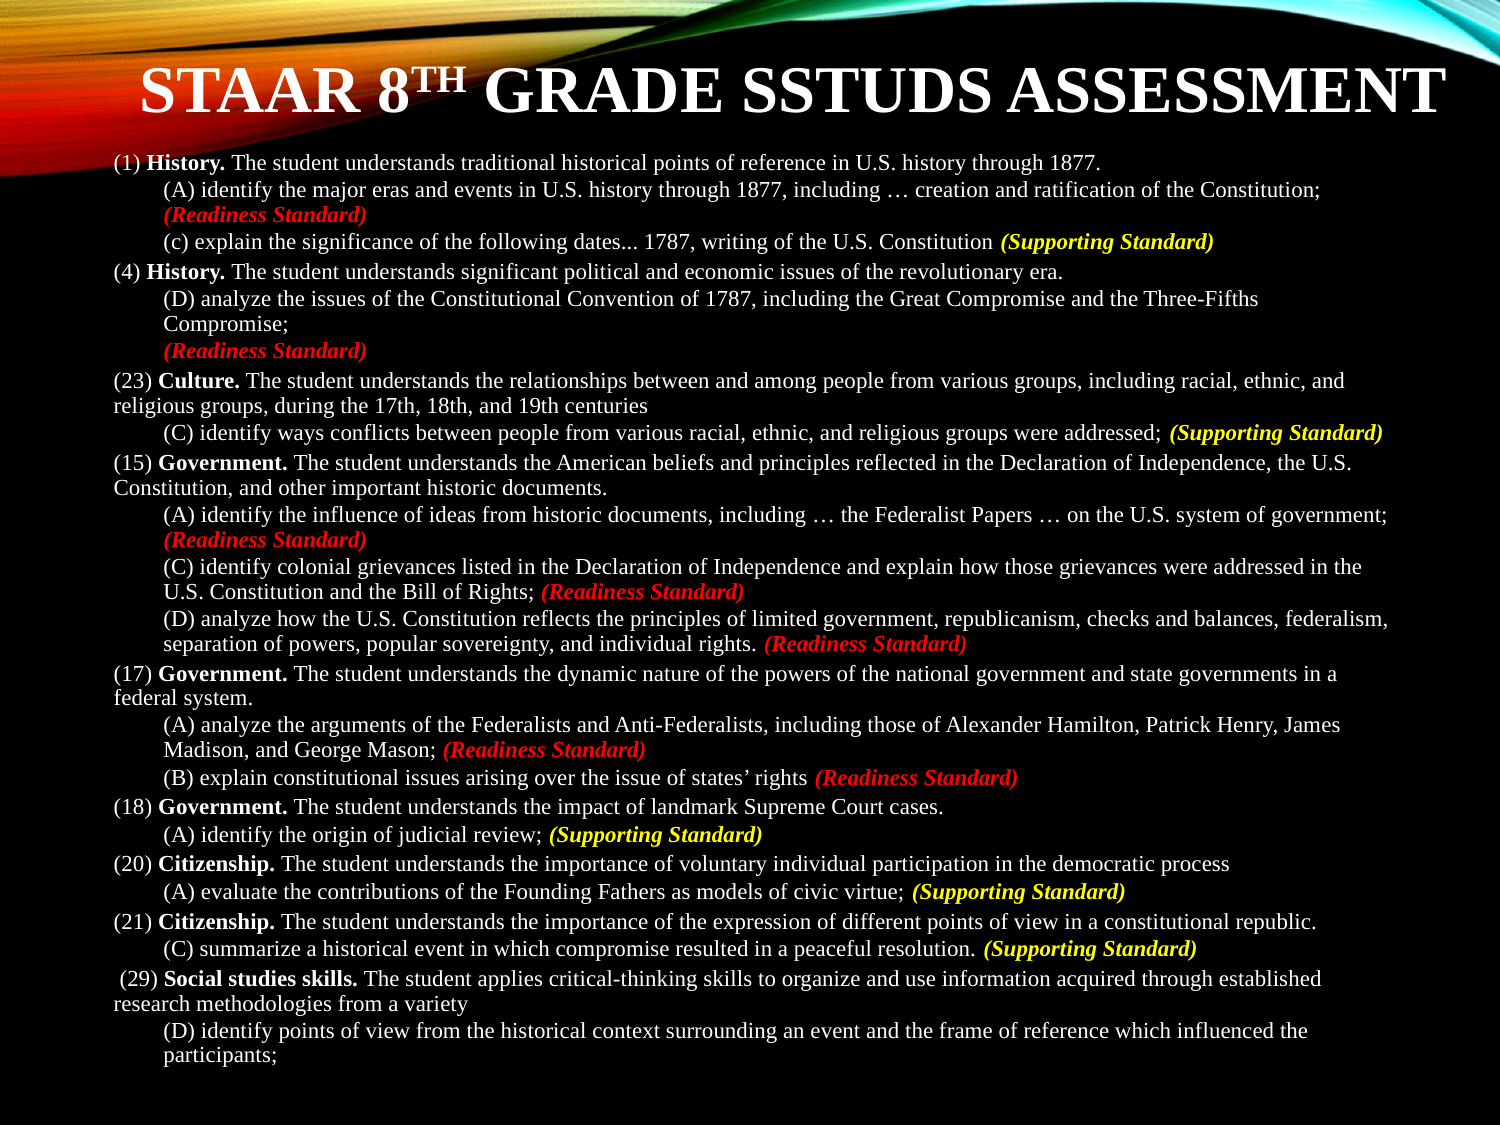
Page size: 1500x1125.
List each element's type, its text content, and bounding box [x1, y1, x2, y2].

title STAAR 8TH GRADE SSTUDS ASSESSMENT [75, 45, 1463, 138]
picture [0, 0, 1500, 178]
list (1) History. The student understands traditional historical points of reference in U.S. history through 1877. (A) identify the major eras and events in U.S. history through 1877, including … creation and ratification of the Constitution; (Readiness Standard) (c) explain the significance of the following dates... 1787, writing of the U.S. Constitution (Supporting Standard) (4) History. The student understands significant political and economic issues of the revolutionary era. (D) analyze the issues of the Constitutional Convention of 1787, including the Great Compromise and the Three-Fifths Compromise; (Readiness Standard) (23) Culture. The student understands the relationships between and among people from various groups, including racial, ethnic, and religious groups, during the 17th, 18th, and 19th centuries (C) identify ways conflicts between people from various racial, ethnic, and religious groups were addressed; (Supporting Standard) (15) Government. The student understands the American beliefs and principles reflected in the Declaration of Independence, the U.S. Constitution, and other important historic documents. (A) identify the influence of ideas from historic documents, including … the Federalist Papers … on the U.S. system of government; (Readiness Standard) (C) identify colonial grievances listed in the Declaration of Independence and explain how those grievances were addressed in the U.S. Constitution and the Bill of Rights; (Readiness Standard) (D) analyze how the U.S. Constitution reflects the principles of limited government, republicanism, checks and balances, federalism, separation of powers, popular sovereignty, and individual rights. (Readiness Standard) (17) Government. The student understands the dynamic nature of the powers of the national government and state governments in a federal system. (A) analyze the arguments of the Federalists and Anti-Federalists, including those of Alexander Hamilton, Patrick Henry, James Madison, and George Mason; (Readiness Standard) (B) explain constitutional issues arising over the issue of states’ rights (Readiness Standard) (18) Government. The student understands the impact of landmark Supreme Court cases. (A) identify the origin of judicial review; (Supporting Standard) (20) Citizenship. The student understands the importance of voluntary individual participation in the democratic process (A) evaluate the contributions of the Founding Fathers as models of civic virtue; (Supporting Standard) (21) Citizenship. The student understands the importance of the expression of different points of view in a constitutional republic. (C) summarize a historical event in which compromise resulted in a peaceful resolution. (Supporting Standard) (29) Social studies skills. The student applies critical-thinking skills to organize and use information acquired through established research methodologies from a variety (D) identify points of view from the historical context surrounding an event and the frame of reference which influenced the participants; [92, 143, 1408, 1125]
